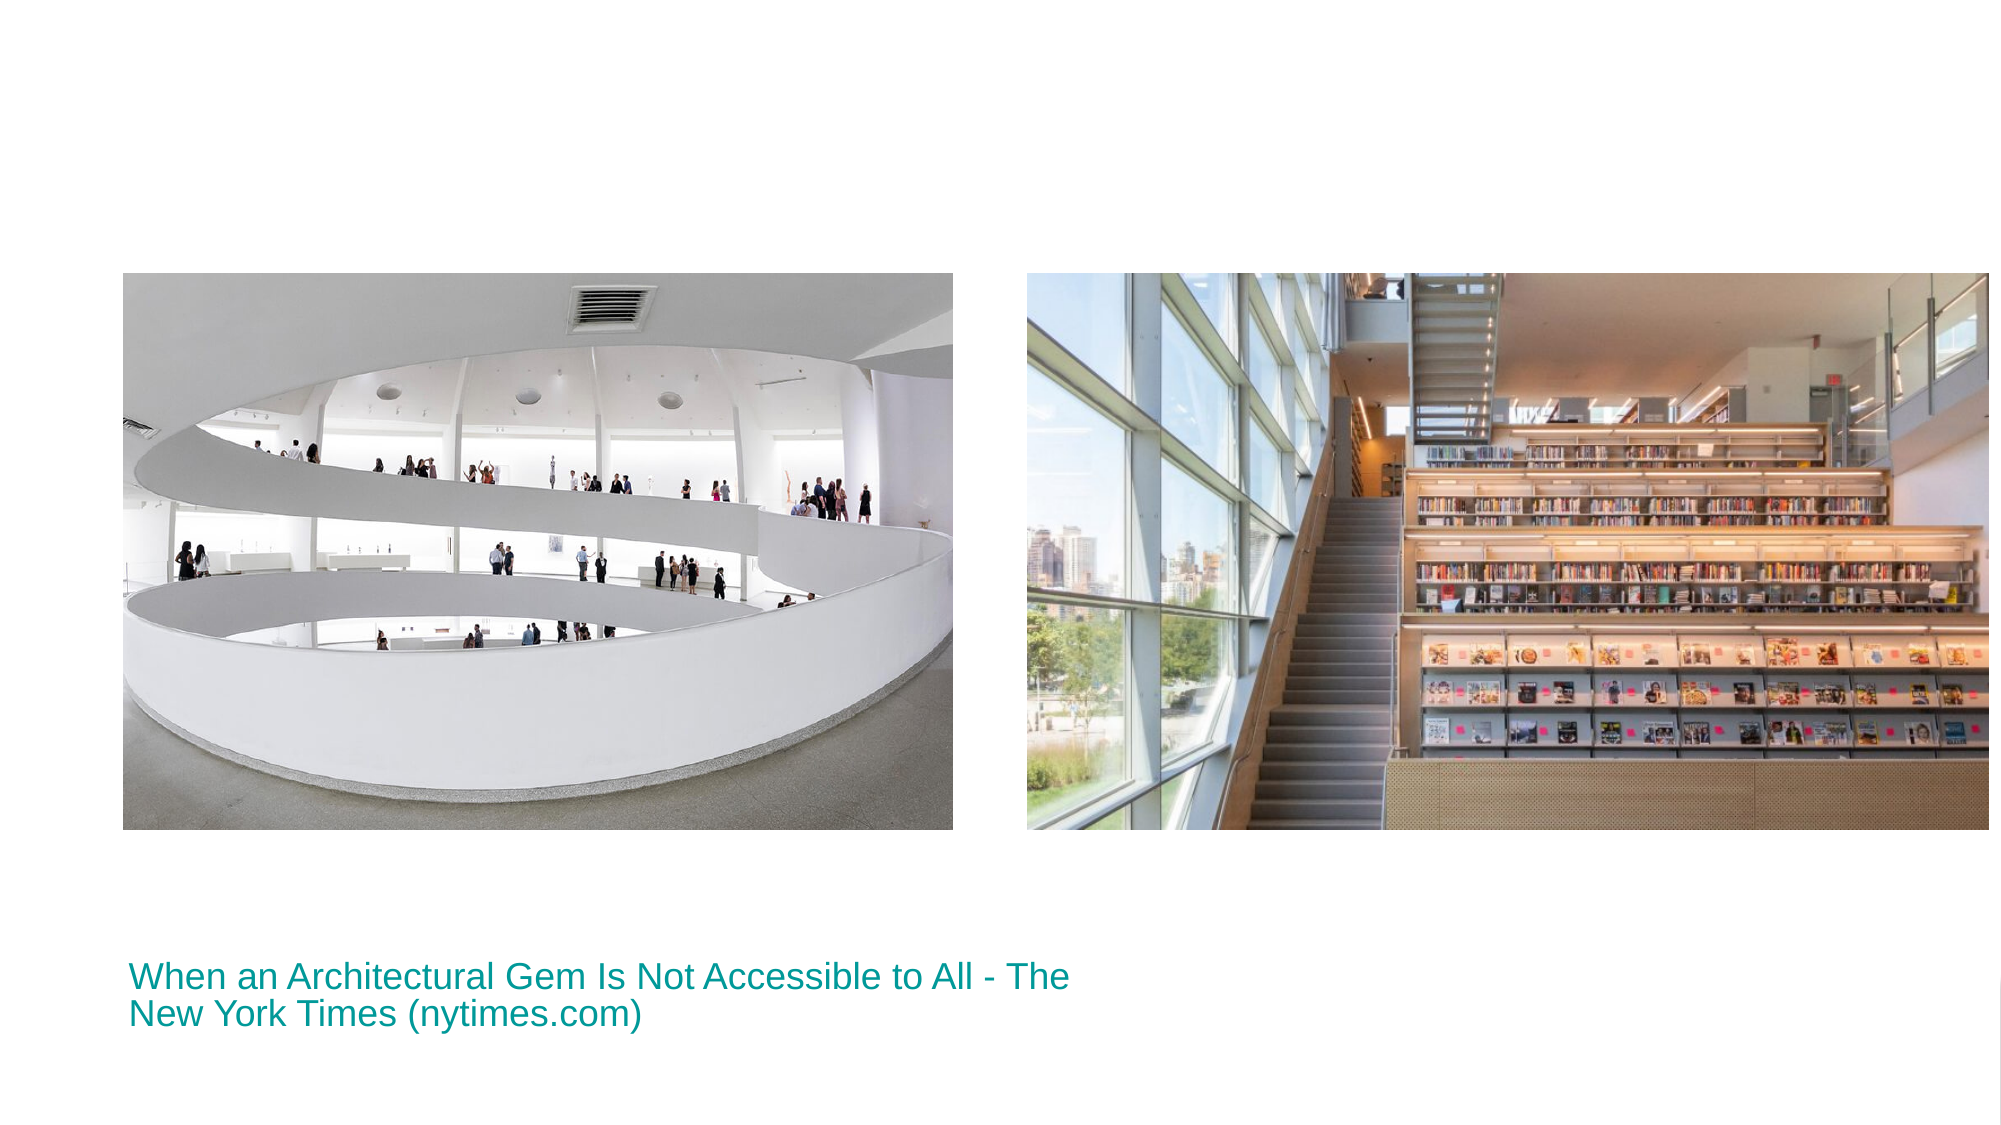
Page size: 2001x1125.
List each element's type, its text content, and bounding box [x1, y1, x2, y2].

picture [123, 273, 953, 831]
picture [1027, 273, 1990, 831]
text_box When an Architectural Gem Is Not Accessible to All - The New York Times (nytimes.com) [114, 944, 1117, 1005]
